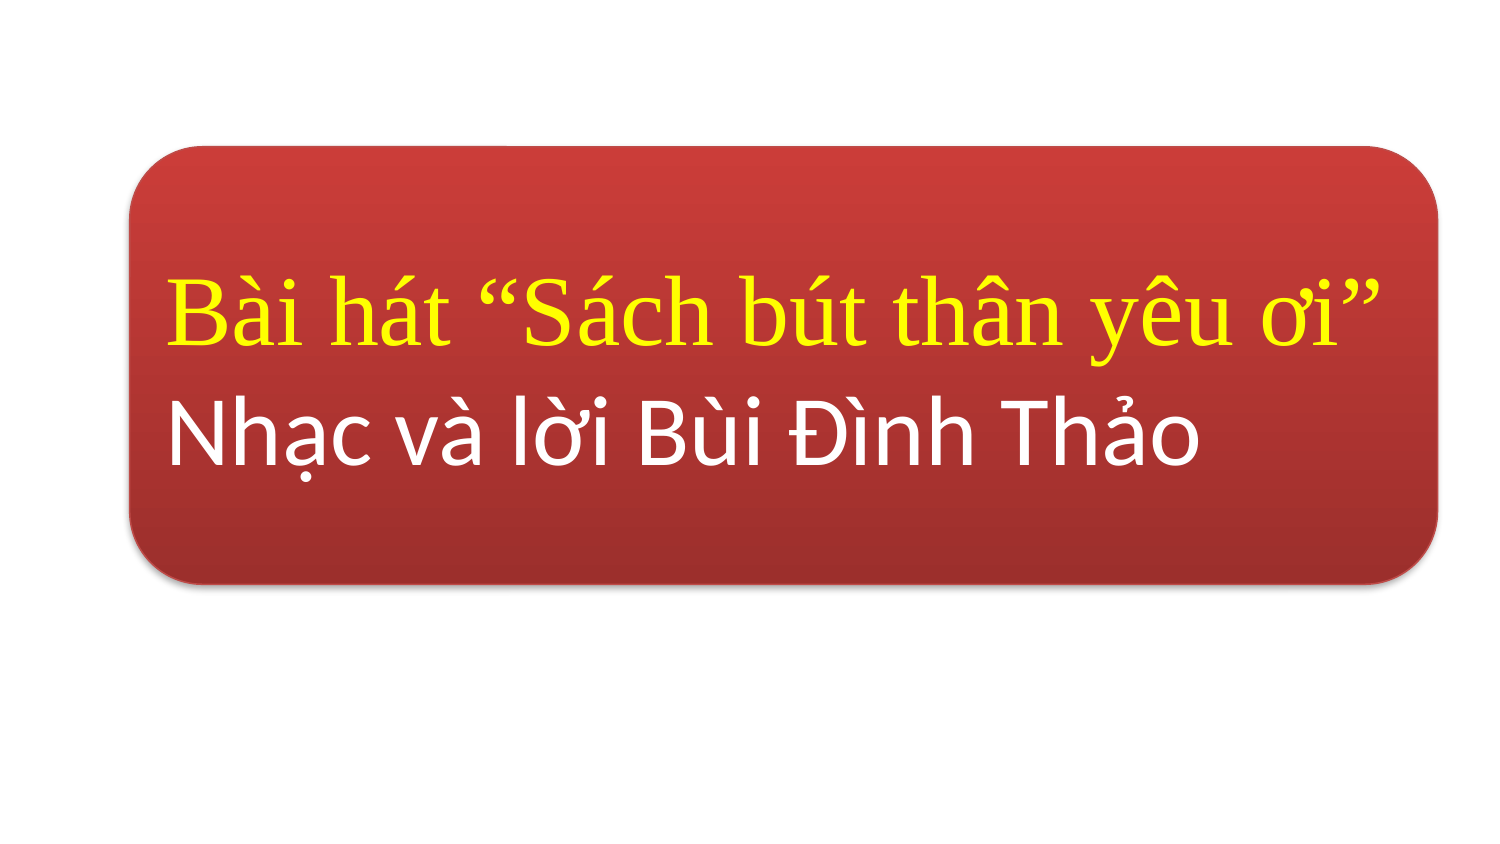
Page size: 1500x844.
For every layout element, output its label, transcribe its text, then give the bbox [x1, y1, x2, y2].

text_box Bài hát “Sách bút thân yêu ơi” Nhạc và lời Bùi Đình Thảo [128, 145, 1439, 586]
